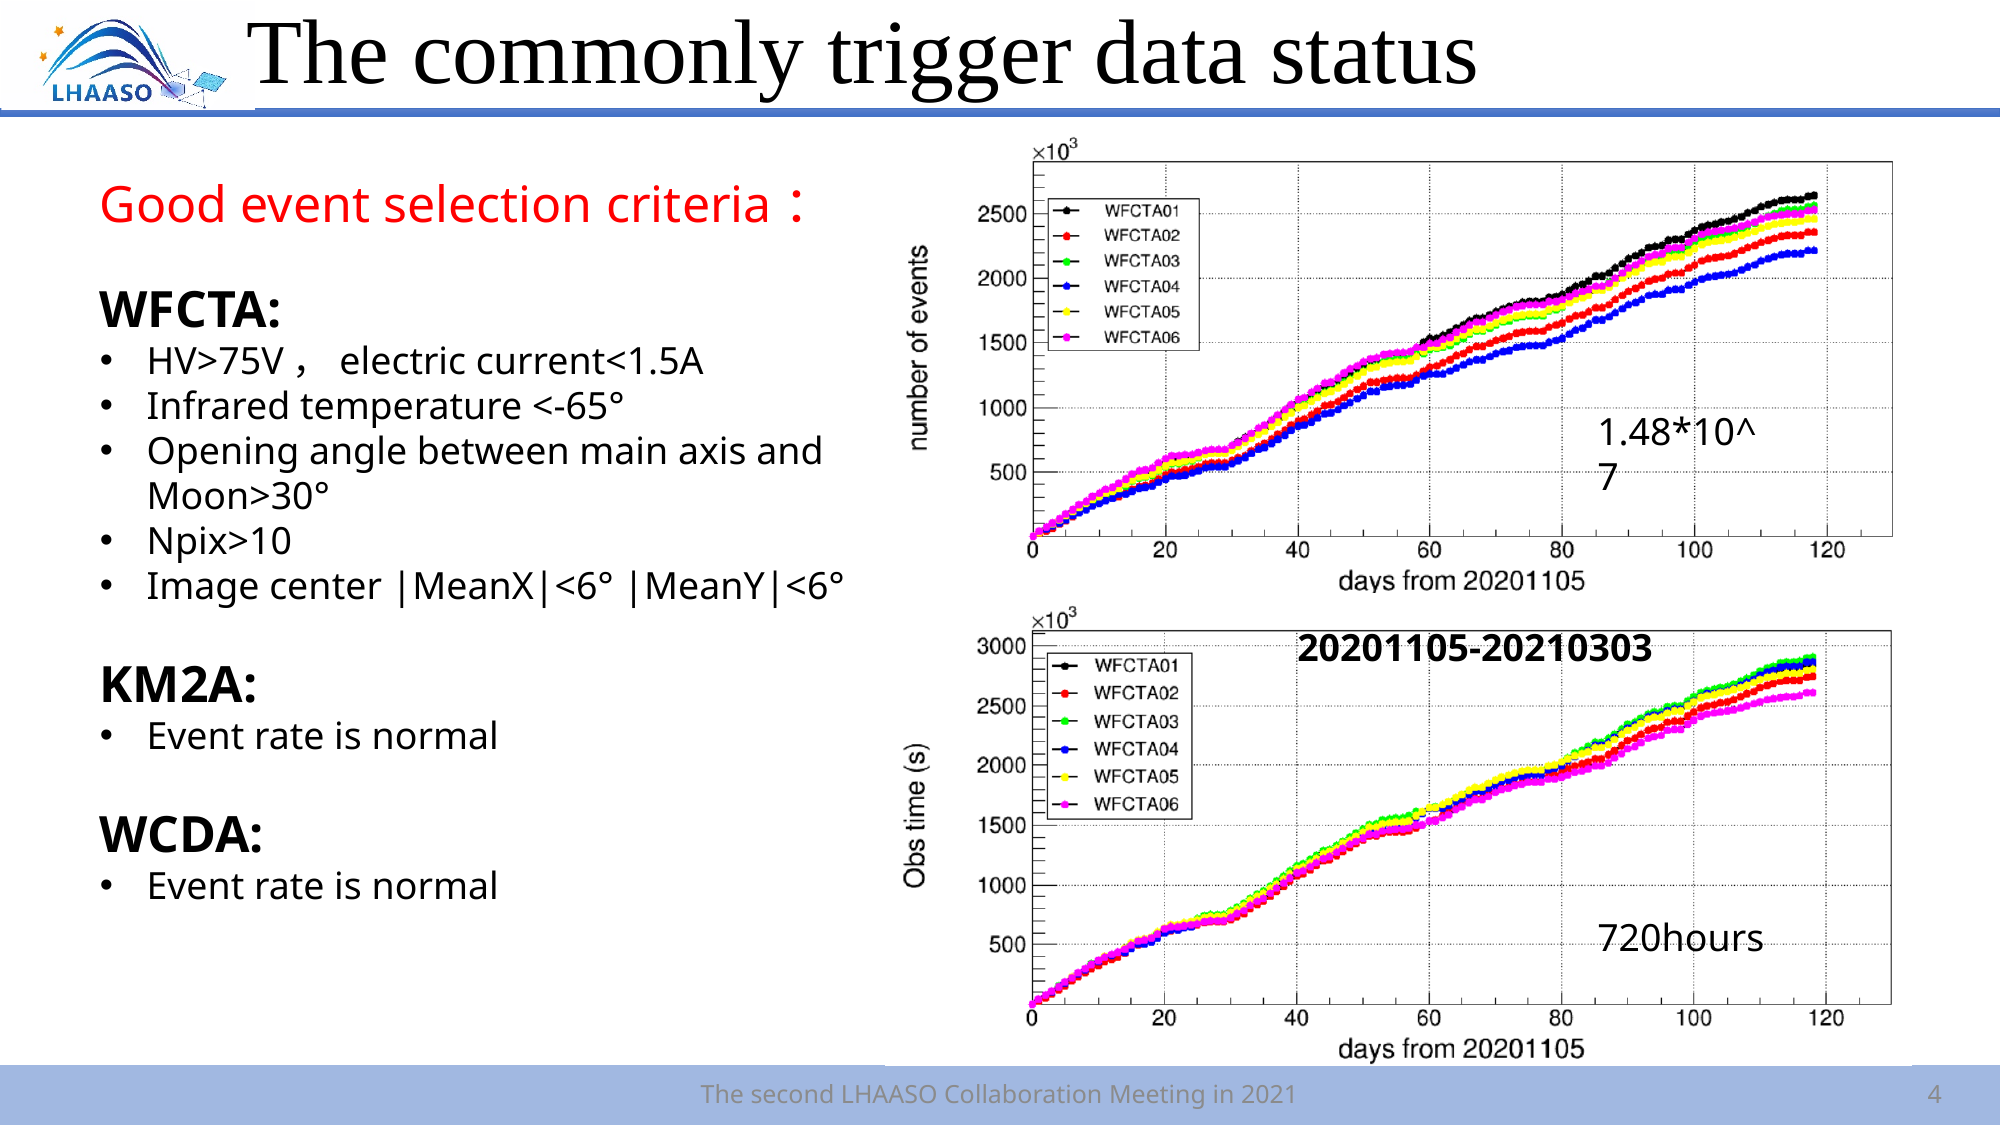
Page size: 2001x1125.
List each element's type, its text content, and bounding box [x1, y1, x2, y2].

title The commonly trigger data status [231, 0, 1957, 218]
picture [885, 121, 1919, 1066]
footer The second LHAASO Collaboration Meeting in 2021 [662, 1065, 1338, 1125]
slide_number 4 [1506, 1065, 1957, 1125]
text_box Good event selection criteria： WFCTA: HV>75V，electric current<1.5A Infrared temperature <-65° Opening angle between main axis and Moon>30° Npix>10 Image center |MeanX|<6° |MeanY|<6° KM2A: Event rate is normal WCDA: Event rate is normal [85, 164, 893, 960]
picture [1, 1, 231, 110]
